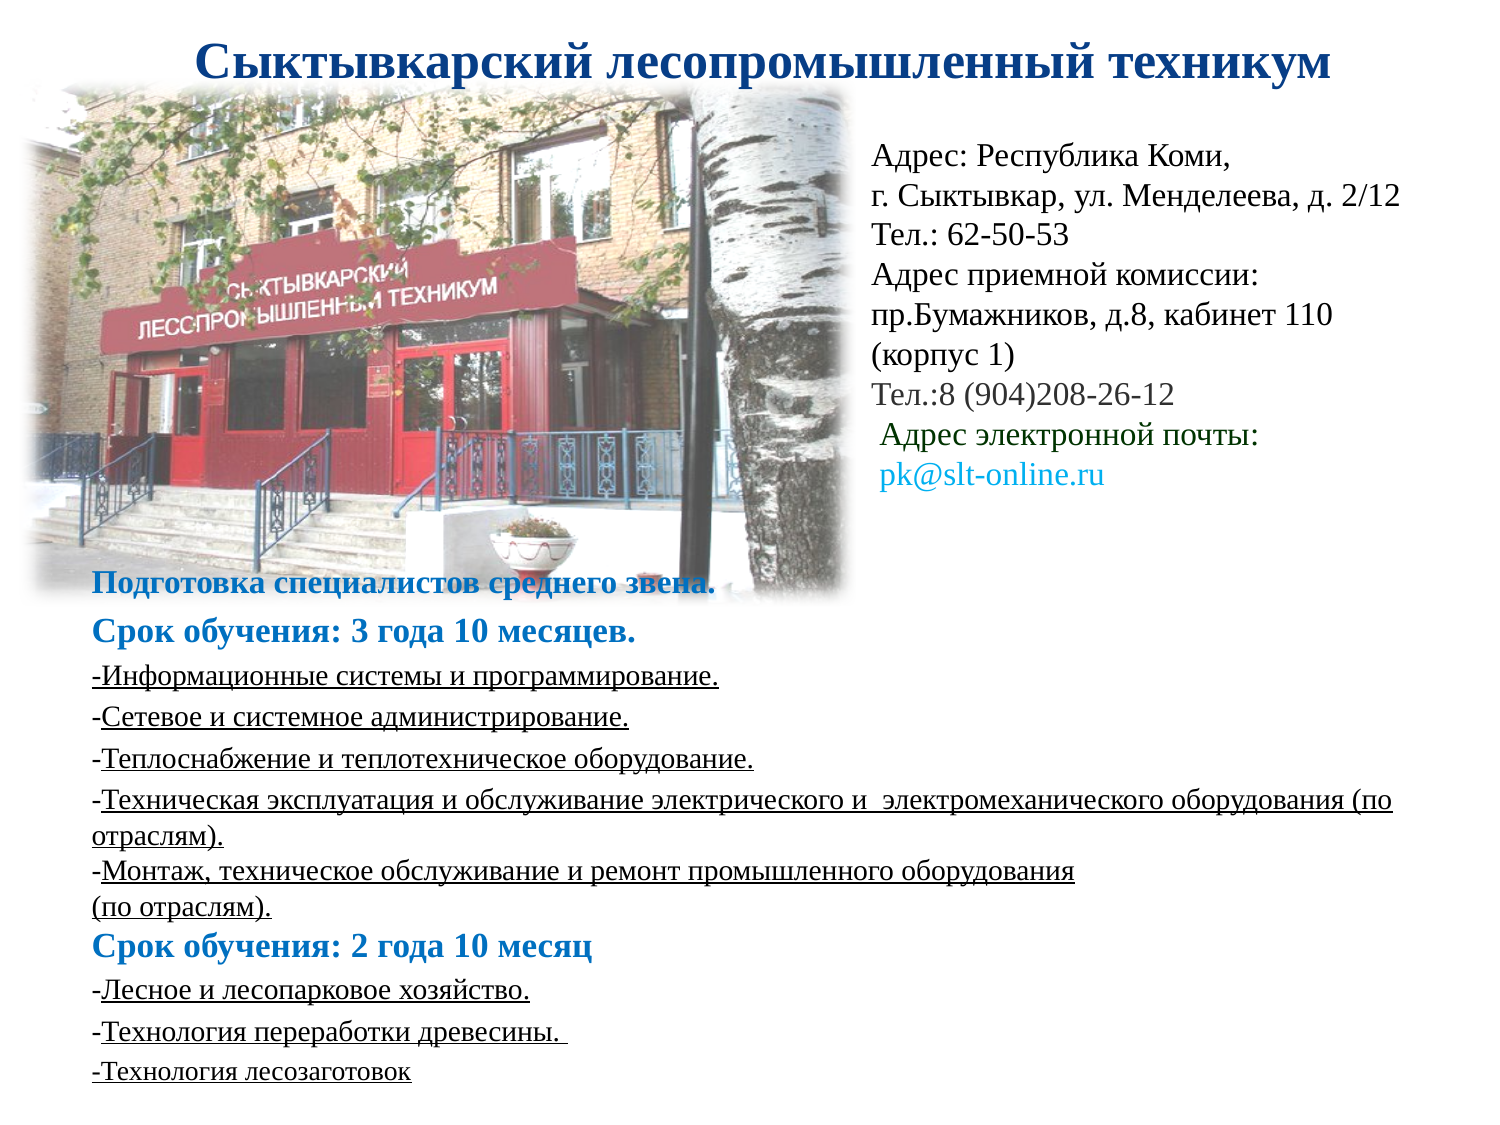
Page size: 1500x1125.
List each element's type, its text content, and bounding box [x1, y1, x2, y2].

title Сыктывкарский лесопромышленный техникум [88, 0, 1439, 116]
picture [19, 77, 857, 607]
text_box Адрес: Республика Коми, г. Сыктывкар, ул. Менделеева, д. 2/12 Тел.: 62-50-53 Адрес приемной комиссии: пр.Бумажников, д.8, кабинет 110 (корпус 1) Тел.:8 (904)208-26-12 Адрес электронной почты: pk@slt-online.ru [861, 125, 1447, 500]
list Подготовка специалистов среднего звена. Срок обучения: 3 года 10 месяцев. -Информационные системы и программирование. -Сетевое и системное администрирование. -Теплоснабжение и теплотехническое оборудование. -Техническая эксплуатация и обслуживание электрического и электромеханического оборудования (по отраслям). -Монтаж, техническое обслуживание и ремонт промышленного оборудования (по отраслям). Срок обучения: 2 года 10 месяц -Лесное и лесопарковое хозяйство. -Технология переработки древесины. -Технология лесозаготовок [76, 515, 1427, 1094]
